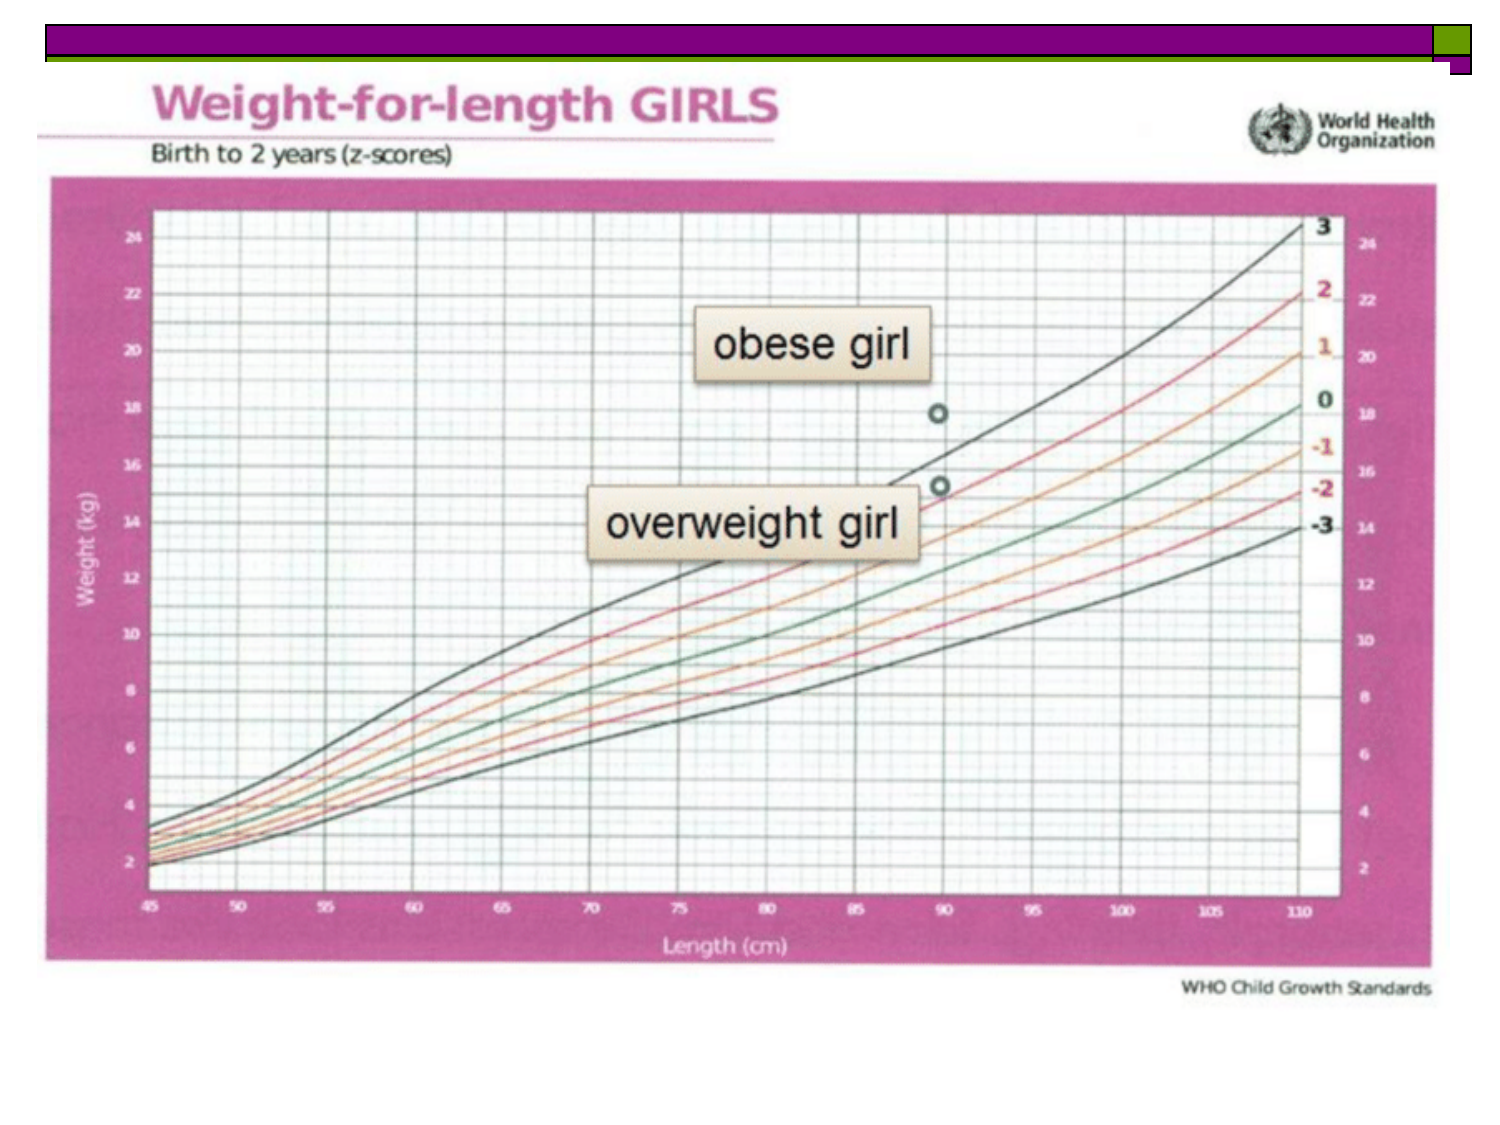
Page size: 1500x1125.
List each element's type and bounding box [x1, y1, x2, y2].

picture [37, 62, 1451, 1013]
